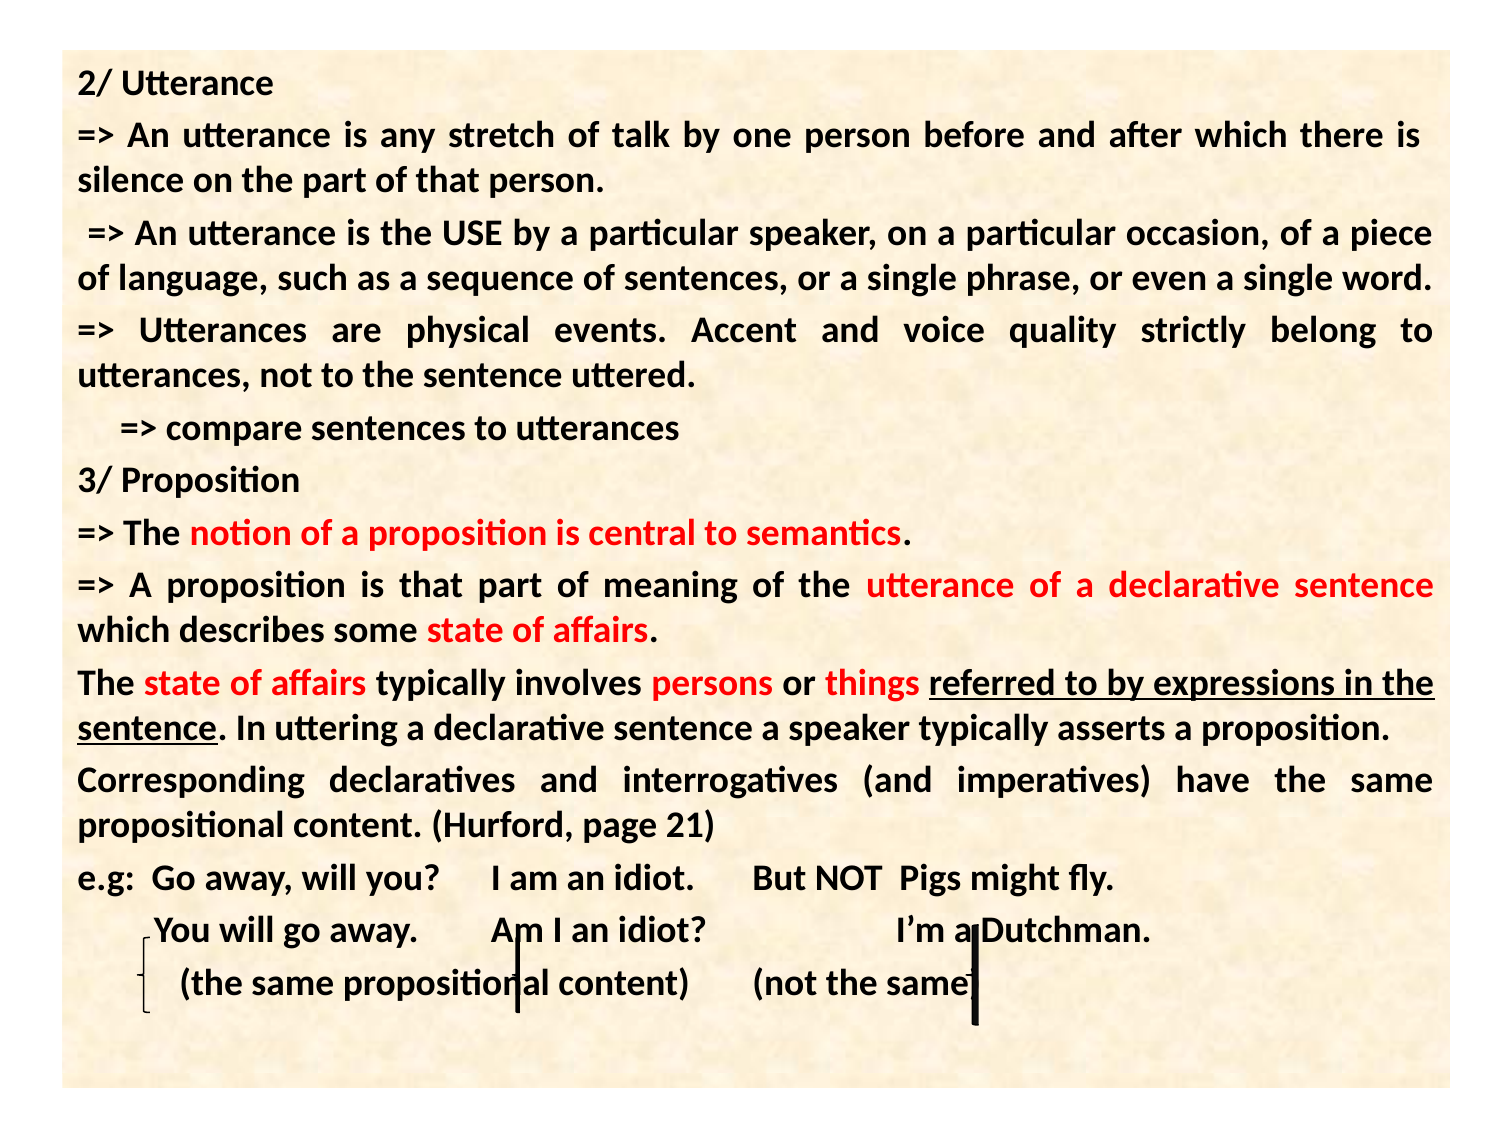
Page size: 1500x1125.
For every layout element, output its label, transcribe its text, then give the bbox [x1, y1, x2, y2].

subtitle 2/ Utterance => An utterance is any stretch of talk by one person before and after which there is silence on the part of that person. => An utterance is the USE by a particular speaker, on a particular occasion, of a piece of language, such as a sequence of sentences, or a single phrase, or even a single word. => Utterances are physical events. Accent and voice quality strictly belong to utterances, not to the sentence uttered. => compare sentences to utterances 3/ Proposition => The notion of a proposition is central to semantics. => A proposition is that part of meaning of the utterance of a declarative sentence which describes some state of affairs. The state of affairs typically involves persons or things referred to by expressions in the sentence. In uttering a declarative sentence a speaker typically asserts a proposition. Corresponding declaratives and interrogatives (and imperatives) have the same propositional content. (Hurford, page 21) e.g: Go away, will you? I am an idiot. But NOT Pigs might fly. You will go away. Am I an idiot? I’m a Dutchman. (the same propositional content) (not the same) [62, 50, 1450, 1088]
text_box [965, 924, 979, 1026]
text_box [136, 936, 150, 1014]
text_box [511, 936, 521, 1014]
